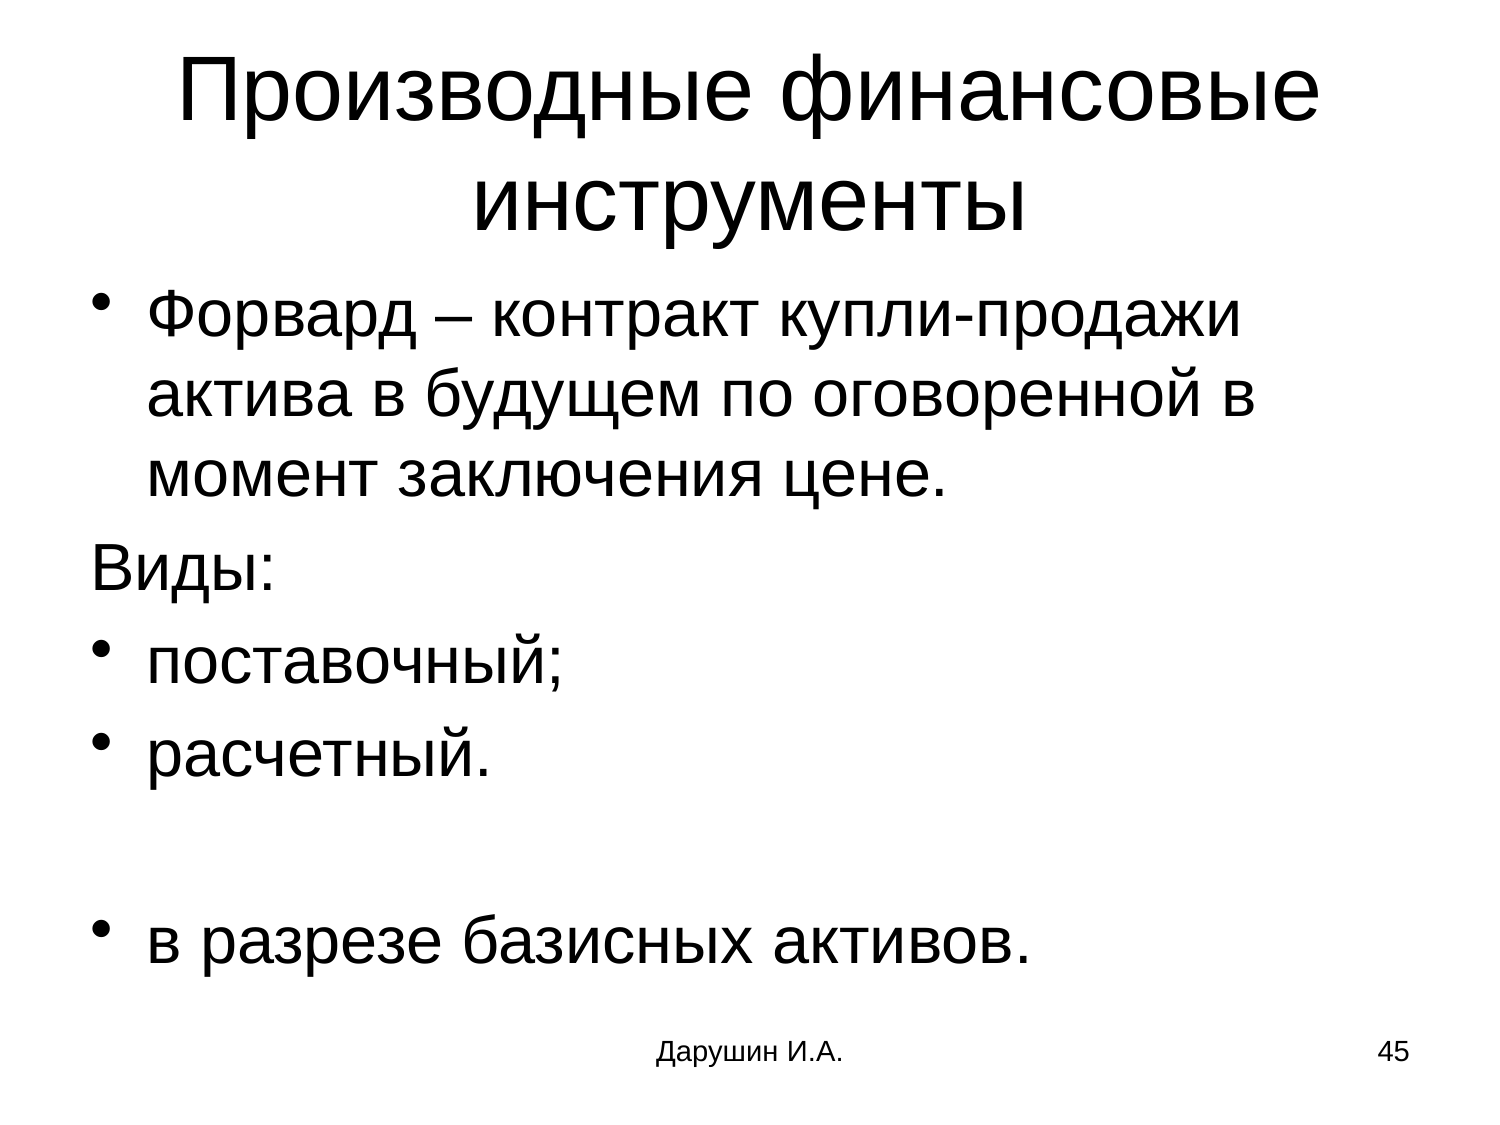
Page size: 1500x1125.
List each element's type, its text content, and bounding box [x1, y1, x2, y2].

footer Дарушин И.А. [512, 1024, 988, 1103]
slide_number 45 [1074, 1024, 1425, 1103]
title Производные финансовые инструменты [75, 45, 1425, 233]
list Форвард – контракт купли-продажи актива в будущем по оговоренной в момент заключения цене. Виды: поставочный; расчетный. в разрезе базисных активов. [75, 262, 1425, 1005]
